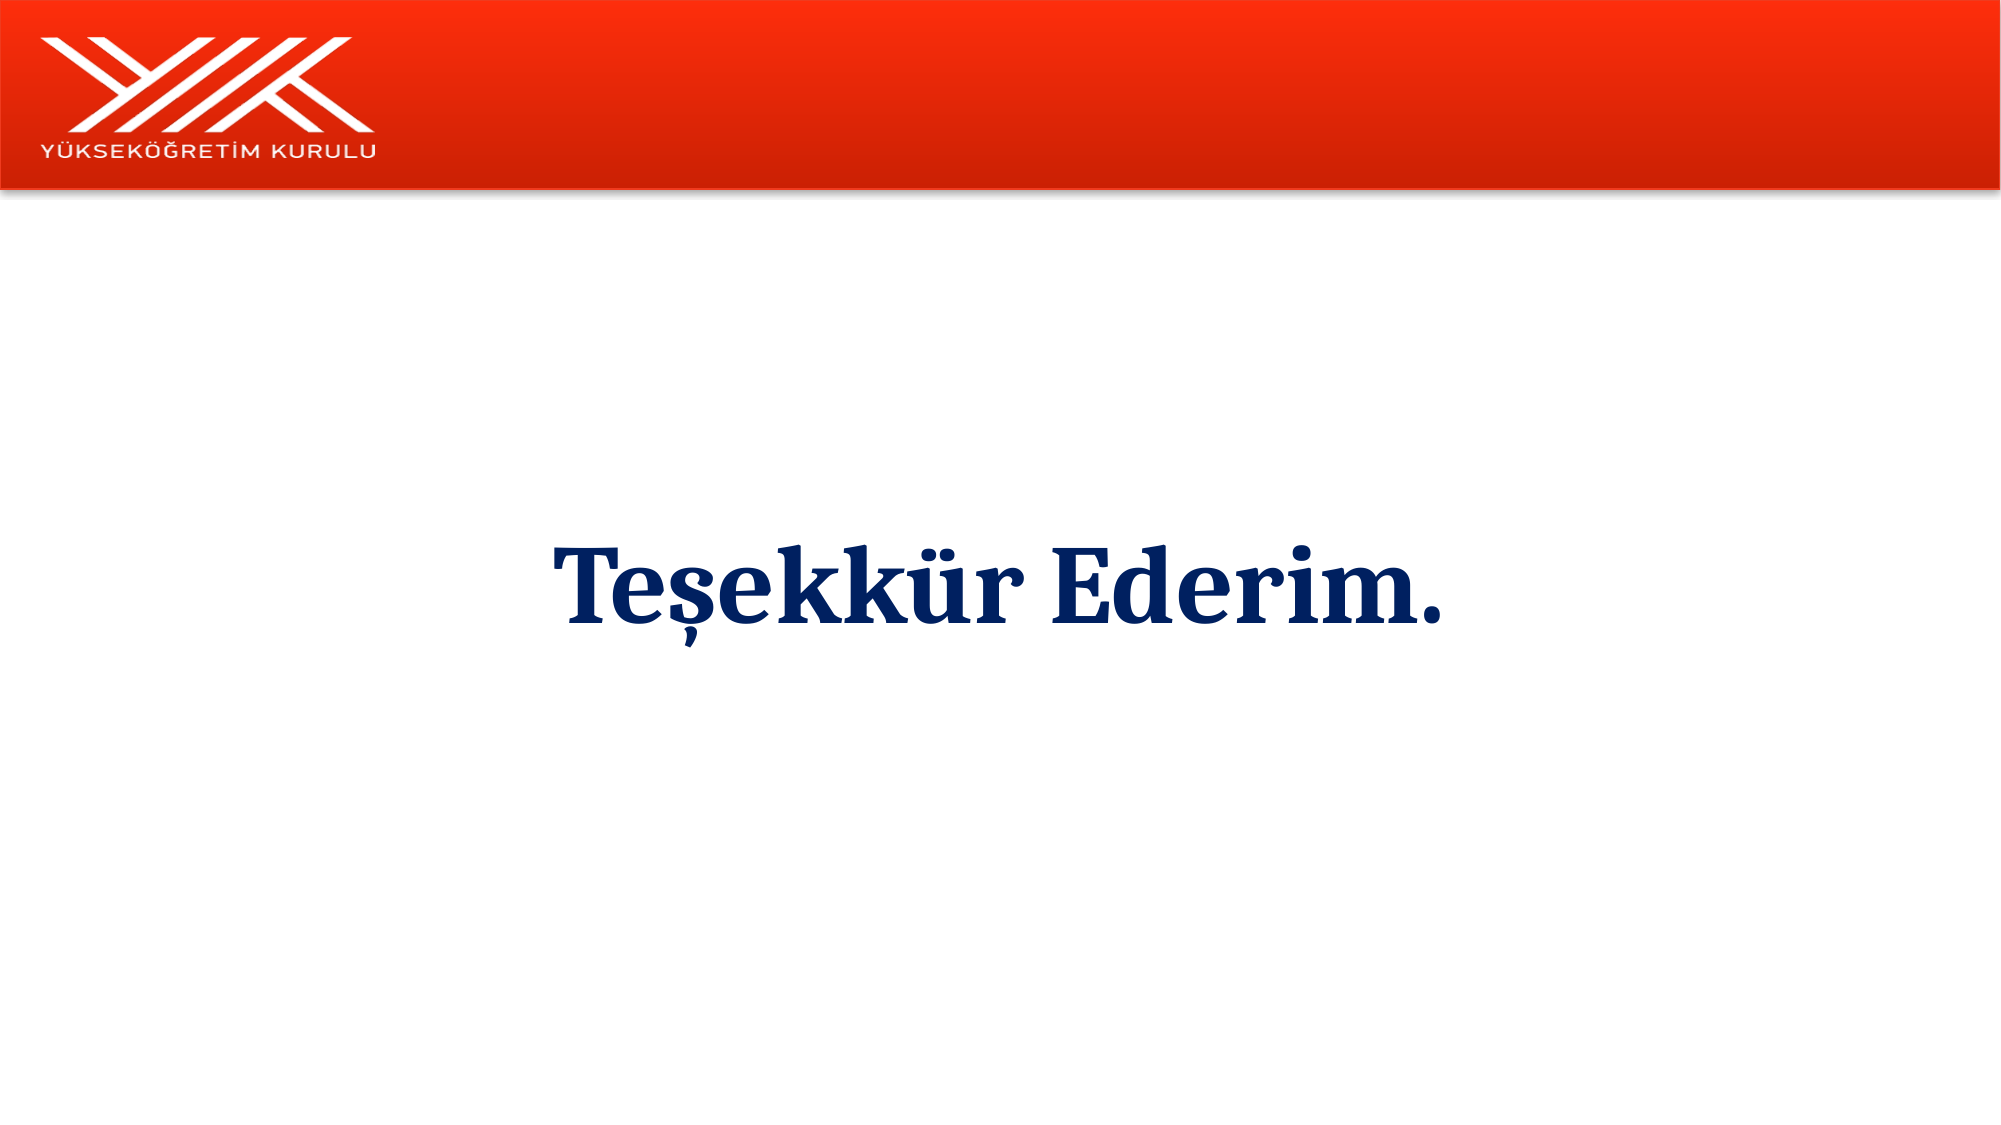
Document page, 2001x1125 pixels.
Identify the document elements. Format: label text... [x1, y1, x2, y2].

list Teşekkür Ederim. [99, 188, 1900, 1095]
picture [40, 37, 375, 158]
